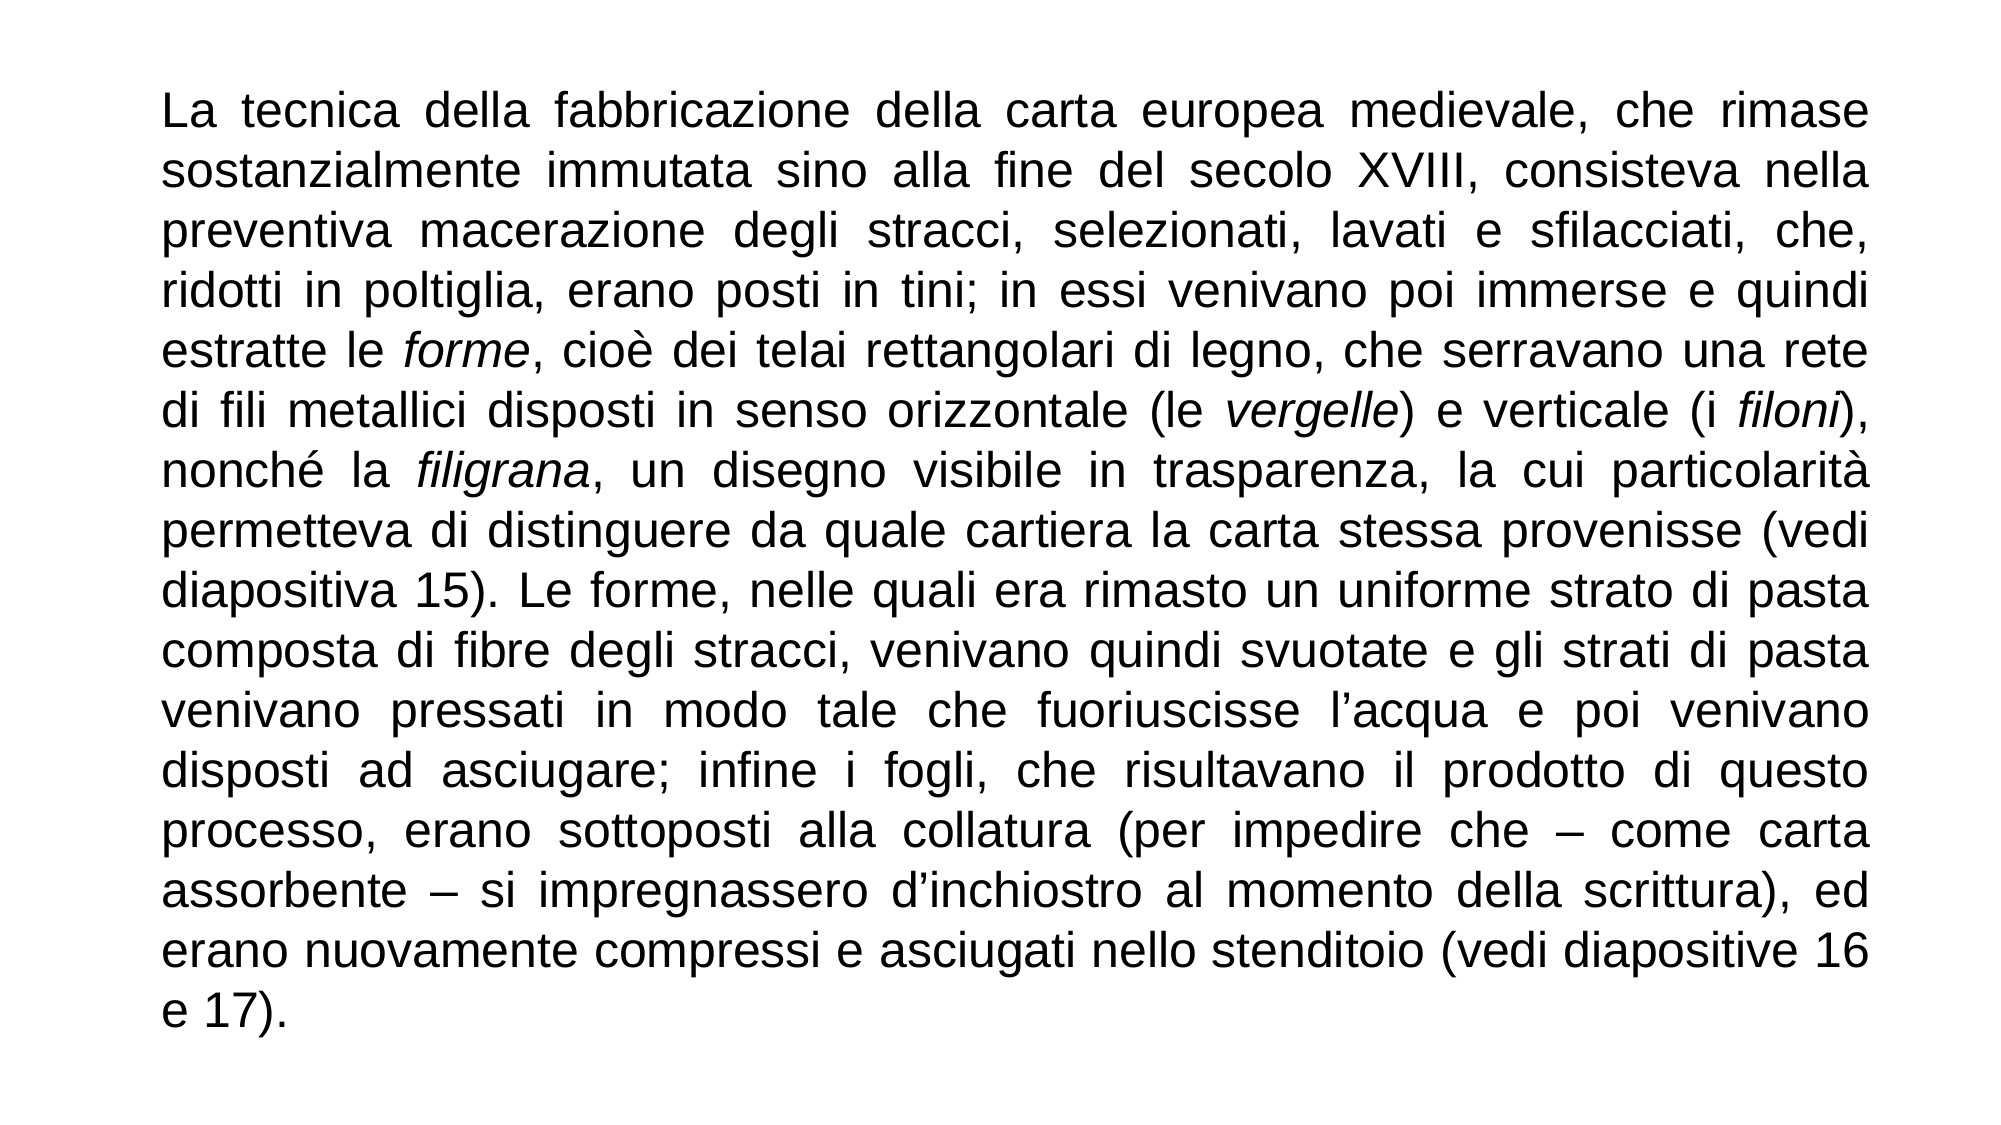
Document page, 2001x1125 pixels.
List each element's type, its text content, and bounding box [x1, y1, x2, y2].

text_box La tecnica della fabbricazione della carta europea medievale, che rimase sostanzialmente immutata sino alla fine del secolo XVIII, consisteva nella preventiva macerazione degli stracci, selezionati, lavati e sfilacciati, che, ridotti in poltiglia, erano posti in tini; in essi venivano poi immerse e quindi estratte le forme, cioè dei telai rettangolari di legno, che serravano una rete di fili metallici disposti in senso orizzontale (le vergelle) e verticale (i filoni), nonché la filigrana, un disegno visibile in trasparenza, la cui particolarità permetteva di distinguere da quale cartiera la carta stessa provenisse (vedi diapositiva 15). Le forme, nelle quali era rimasto un uniforme strato di pasta composta di fibre degli stracci, venivano quindi svuotate e gli strati di pasta venivano pressati in modo tale che fuoriuscisse l’acqua e poi venivano disposti ad asciugare; infine i fogli, che risultavano il prodotto di questo processo, erano sottoposti alla collatura (per impedire che – come carta assorbente – si impregnassero d’inchiostro al momento della scrittura), ed erano nuovamente compressi e asciugati nello stenditoio (vedi diapositive 16 e 17). [146, 69, 1886, 1045]
